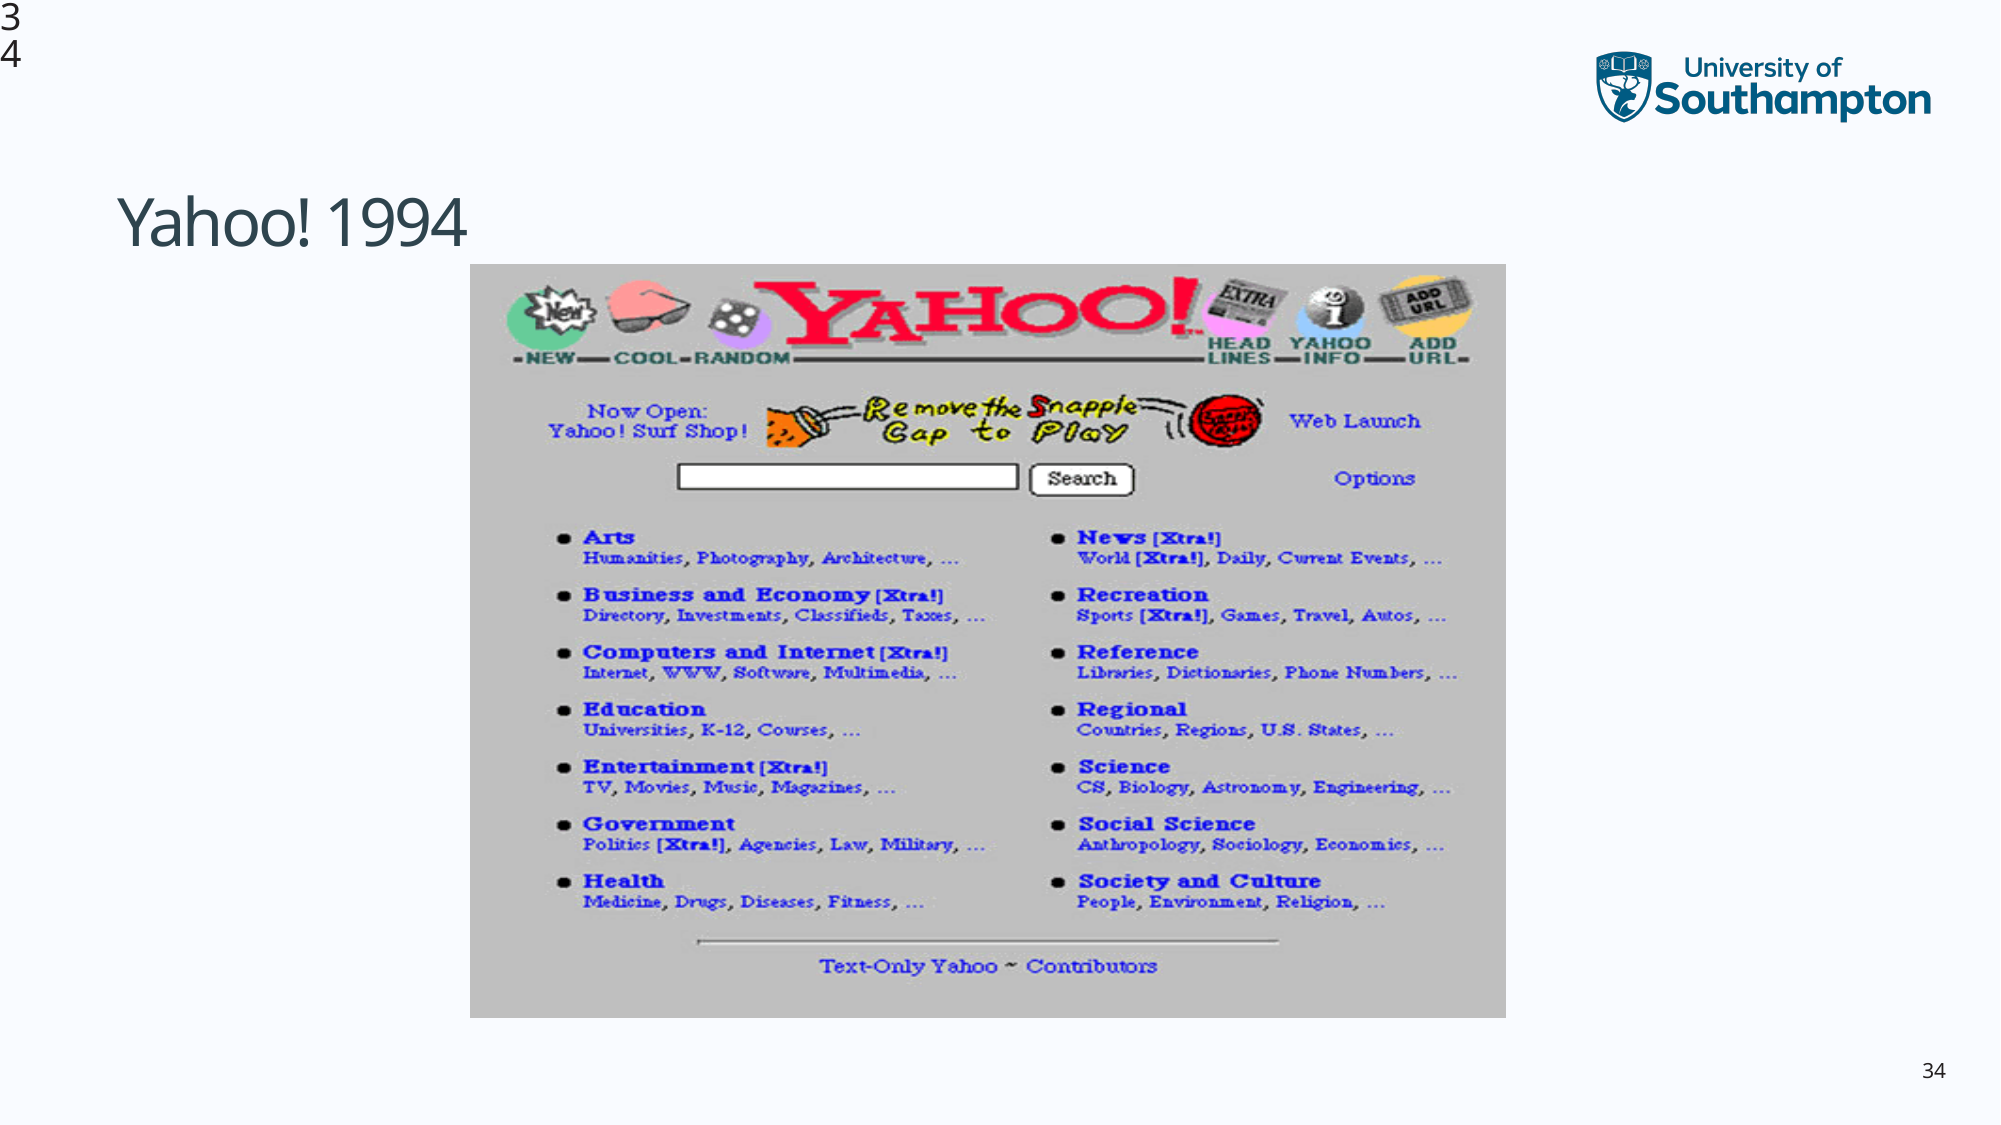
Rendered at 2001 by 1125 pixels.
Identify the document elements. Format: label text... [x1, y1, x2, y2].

picture [1730, 97, 1736, 113]
picture [1607, 76, 1624, 88]
picture [1847, 97, 1857, 108]
picture [1823, 97, 1830, 113]
picture [1626, 78, 1648, 111]
picture [1808, 97, 1815, 113]
picture [1758, 97, 1766, 113]
picture [1527, 0, 2000, 220]
title Yahoo! 1994 [102, 113, 1882, 268]
picture [1689, 97, 1698, 108]
picture [1600, 80, 1617, 111]
picture [470, 264, 1506, 1018]
picture [1626, 76, 1636, 88]
picture [1782, 97, 1791, 108]
